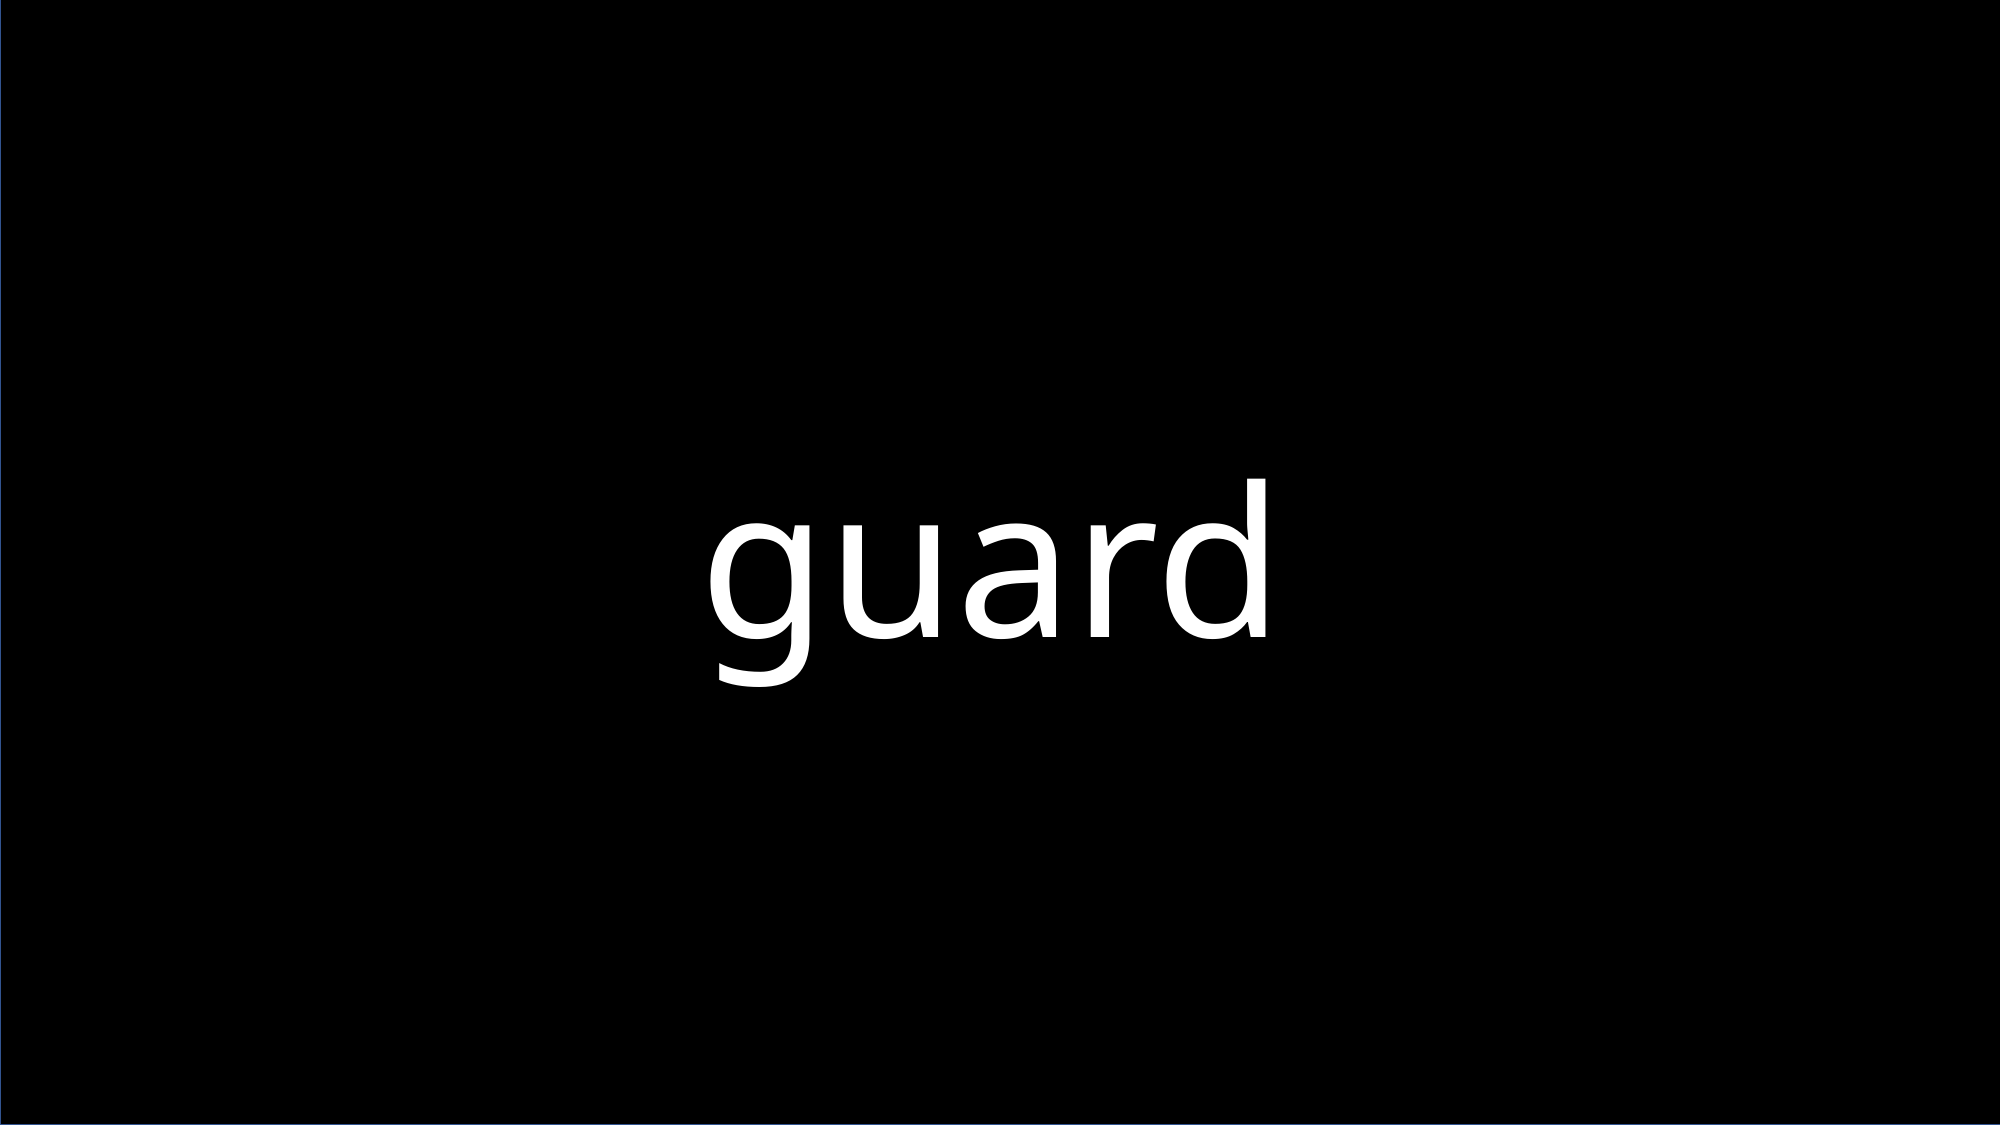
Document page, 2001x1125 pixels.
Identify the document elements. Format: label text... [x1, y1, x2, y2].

text_box guard [0, 0, 2000, 1125]
